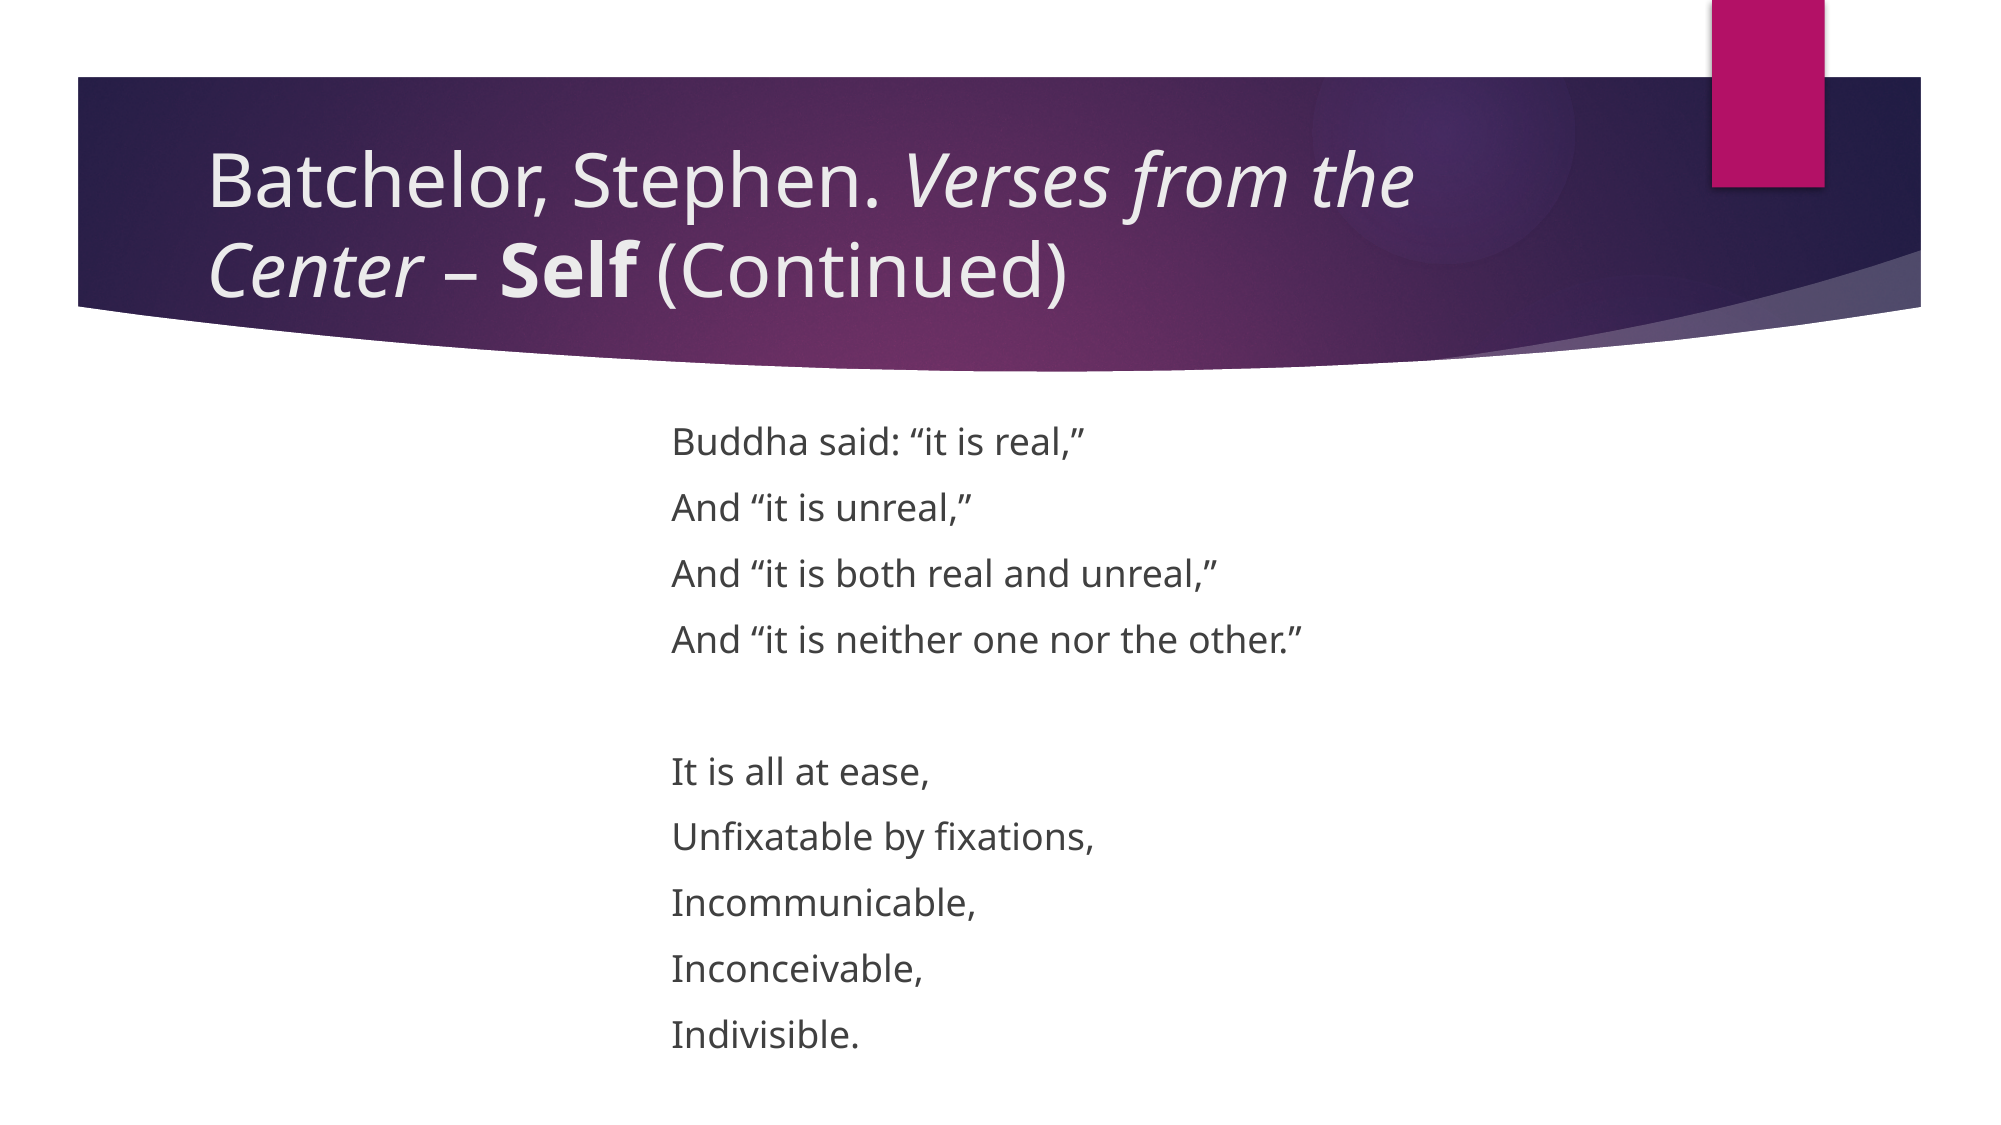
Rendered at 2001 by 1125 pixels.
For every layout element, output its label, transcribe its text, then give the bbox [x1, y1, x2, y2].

list Buddha said: “it is real,” And “it is unreal,” And “it is both real and unreal,” And “it is neither one nor the other.” It is all at ease, Unfixatable by fixations, Incommunicable, Inconceivable, Indivisible. [656, 410, 1344, 1094]
title Batchelor, Stephen. Verses from the Center – Self (Continued) [191, 128, 1629, 317]
